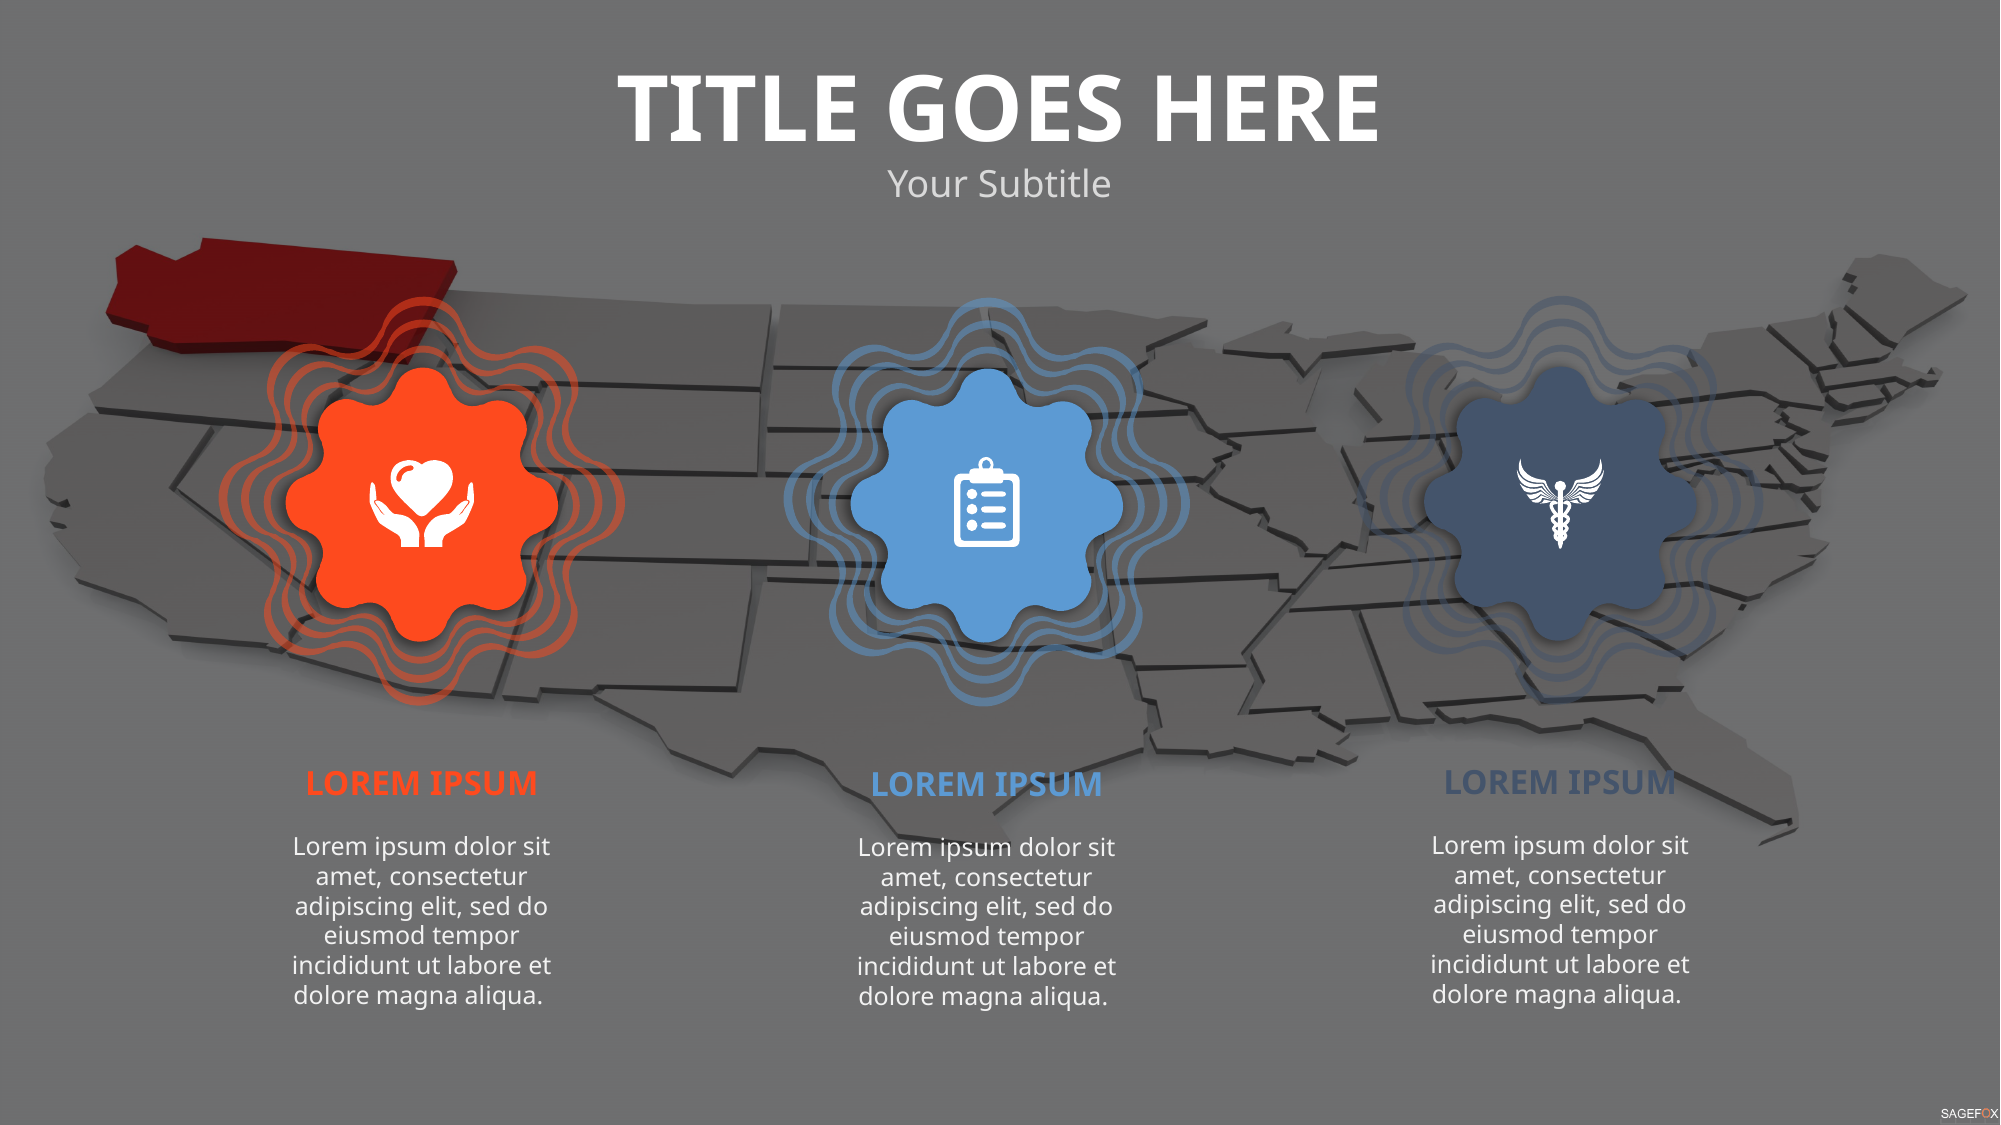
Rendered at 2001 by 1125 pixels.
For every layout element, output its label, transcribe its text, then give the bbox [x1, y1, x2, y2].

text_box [1359, 297, 1762, 703]
text_box LOREM IPSUM Lorem ipsum dolor sit amet, consectetur adipiscing elit, sed do eiusmod tempor incididunt ut labore et dolore magna aliqua. [839, 755, 1135, 1018]
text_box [369, 460, 475, 547]
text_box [220, 298, 624, 704]
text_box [954, 456, 1020, 547]
text_box LOREM IPSUM Lorem ipsum dolor sit amet, consectetur adipiscing elit, sed do eiusmod tempor incididunt ut labore et dolore magna aliqua. [274, 754, 570, 1018]
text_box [785, 299, 1189, 705]
text_box LOREM IPSUM Lorem ipsum dolor sit amet, consectetur adipiscing elit, sed do eiusmod tempor incididunt ut labore et dolore magna aliqua. [1412, 753, 1708, 1017]
picture [0, 0, 2001, 1125]
text_box TITLE GOES HERE Your Subtitle [548, 42, 1452, 212]
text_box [1513, 458, 1608, 549]
